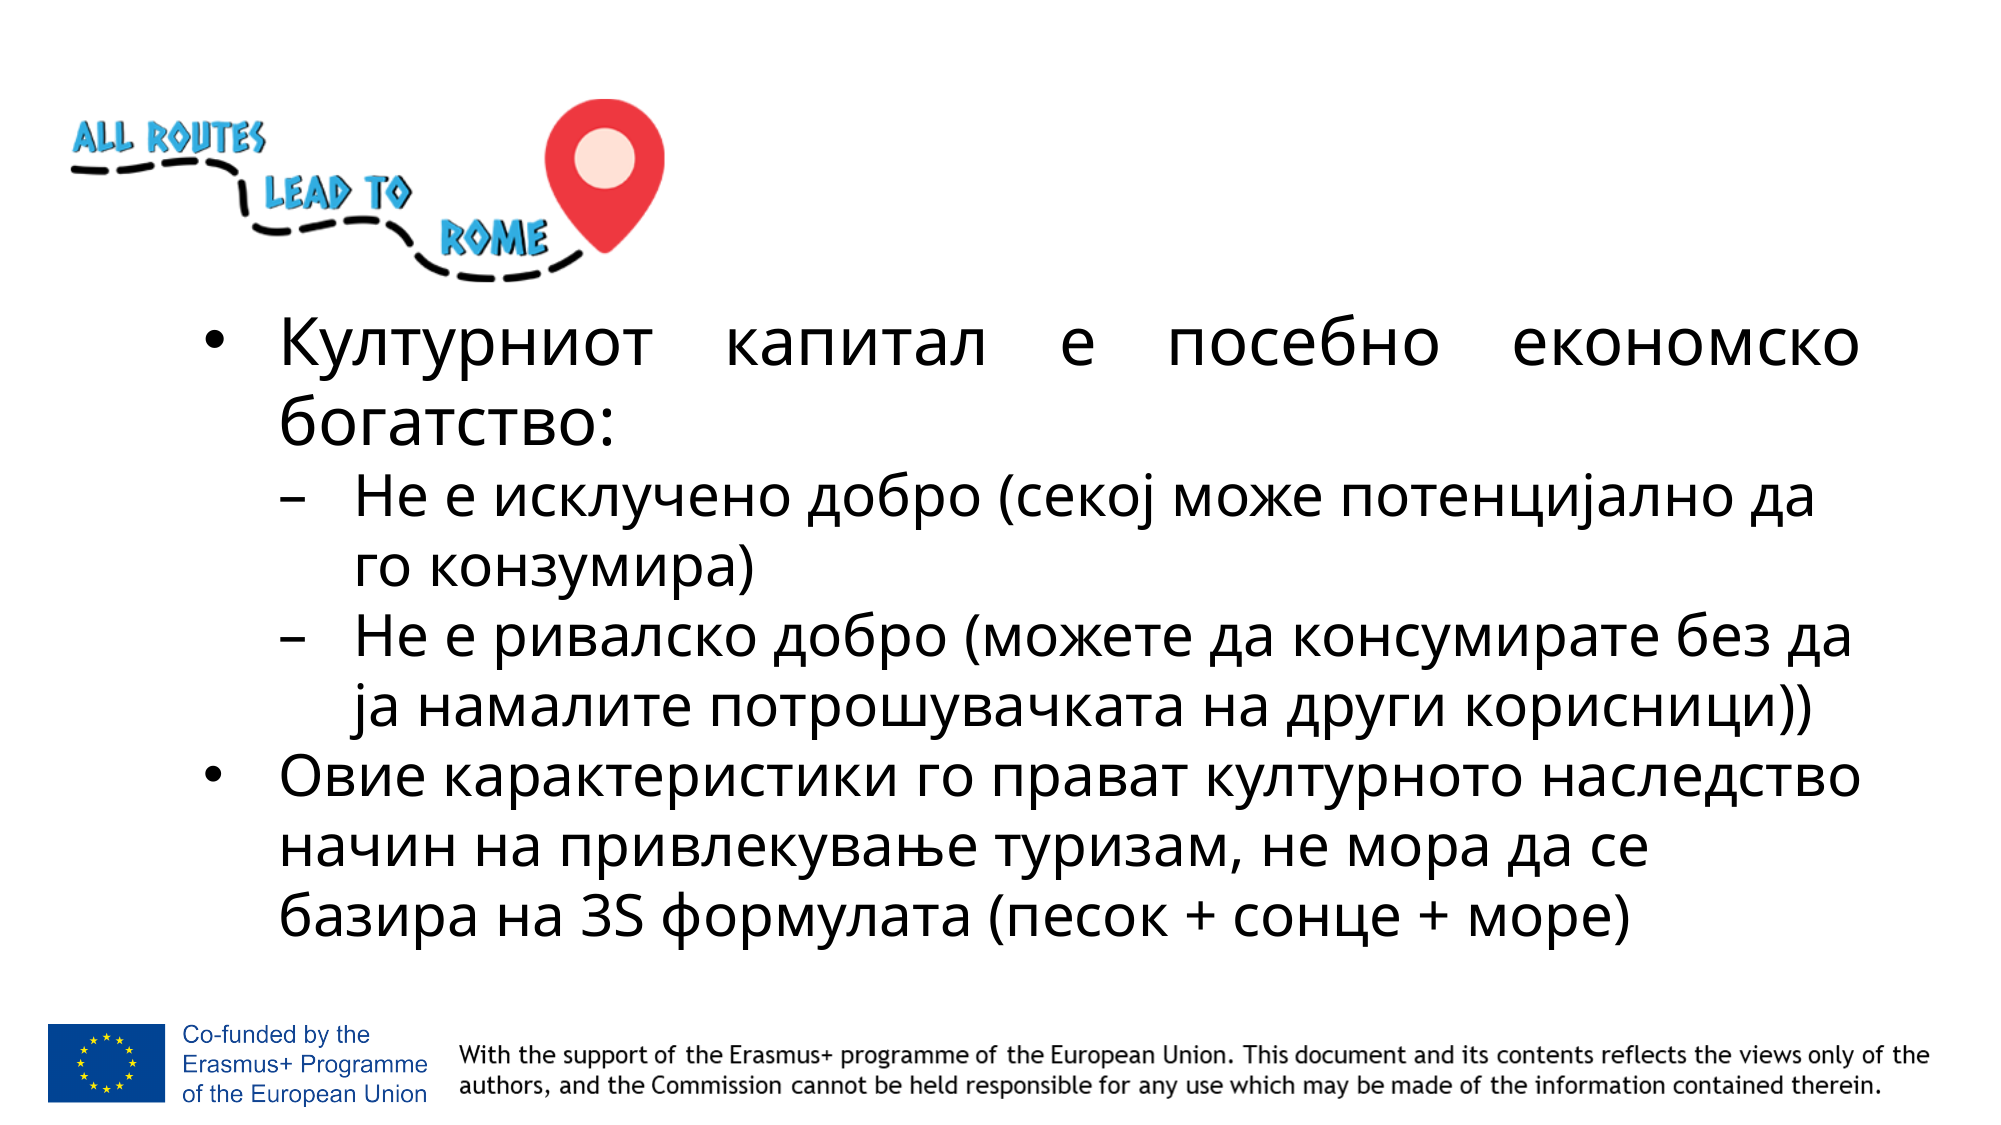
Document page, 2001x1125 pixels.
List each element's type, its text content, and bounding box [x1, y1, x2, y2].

picture [48, 1024, 427, 1107]
text_box Културниот капитал е посебно економско богатство: Не е исклучено добро (секој може потенцијално да го конзумира) Не е ривалско добро (можете да консумирате без да ја намалите потрошувачката на други корисници)) Овие карактеристики го прават културното наследство начин на привлекување туризам, не мора да се базира на 3S формулата (песок + сонце + море) [188, 291, 1879, 956]
picture [48, 91, 689, 292]
picture [443, 1031, 1952, 1115]
